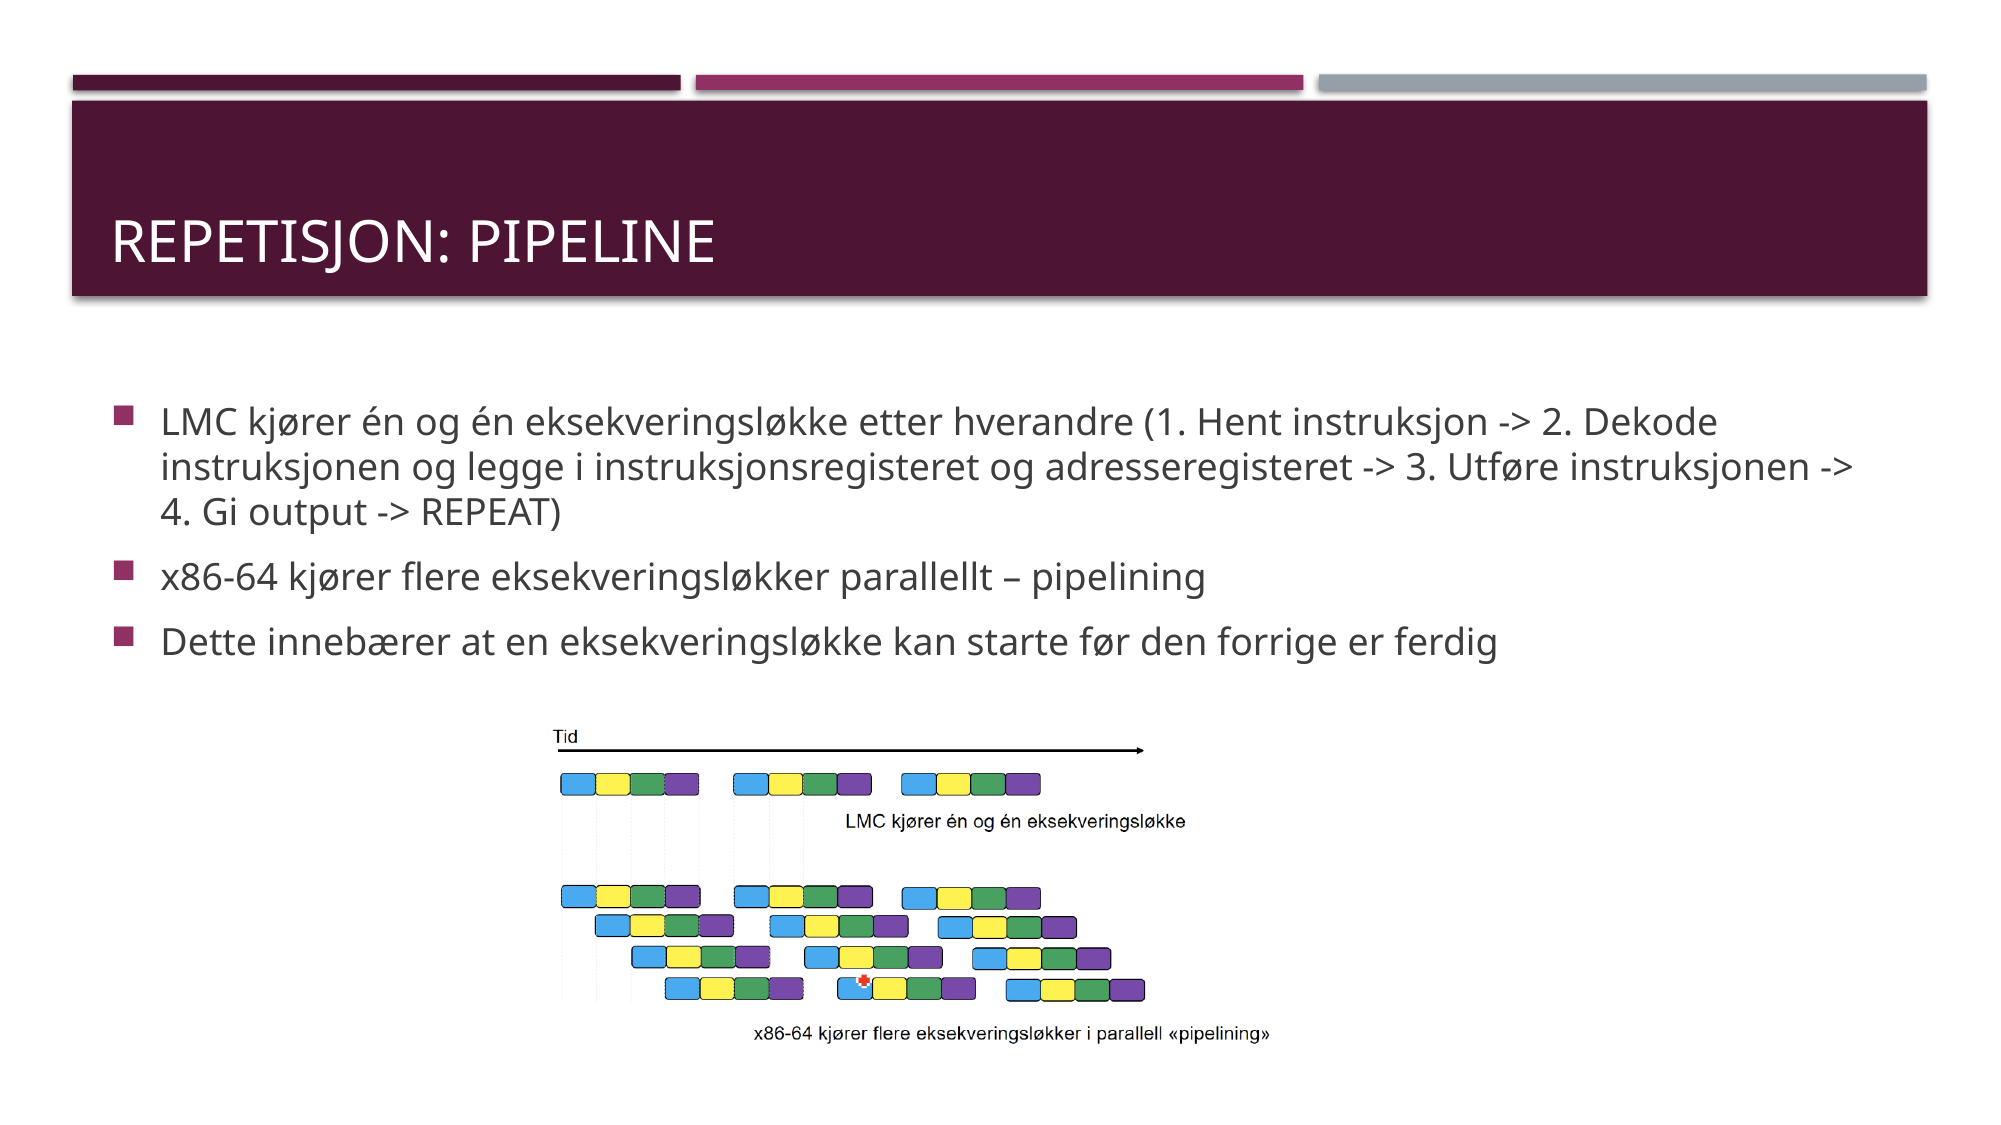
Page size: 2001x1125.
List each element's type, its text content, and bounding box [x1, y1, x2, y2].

picture [544, 714, 1281, 1062]
list LMC kjører én og én eksekveringsløkke etter hverandre (1. Hent instruksjon -> 2. Dekode instruksjonen og legge i instruksjonsregisteret og adresseregisteret -> 3. Utføre instruksjonen -> 4. Gi output -> REPEAT) x86-64 kjører flere eksekveringsløkker parallellt – pipelining Dette innebærer at en eksekveringsløkke kan starte før den forrige er ferdig [95, 357, 1905, 704]
title Repetisjon: pipeline [95, 115, 1905, 282]
